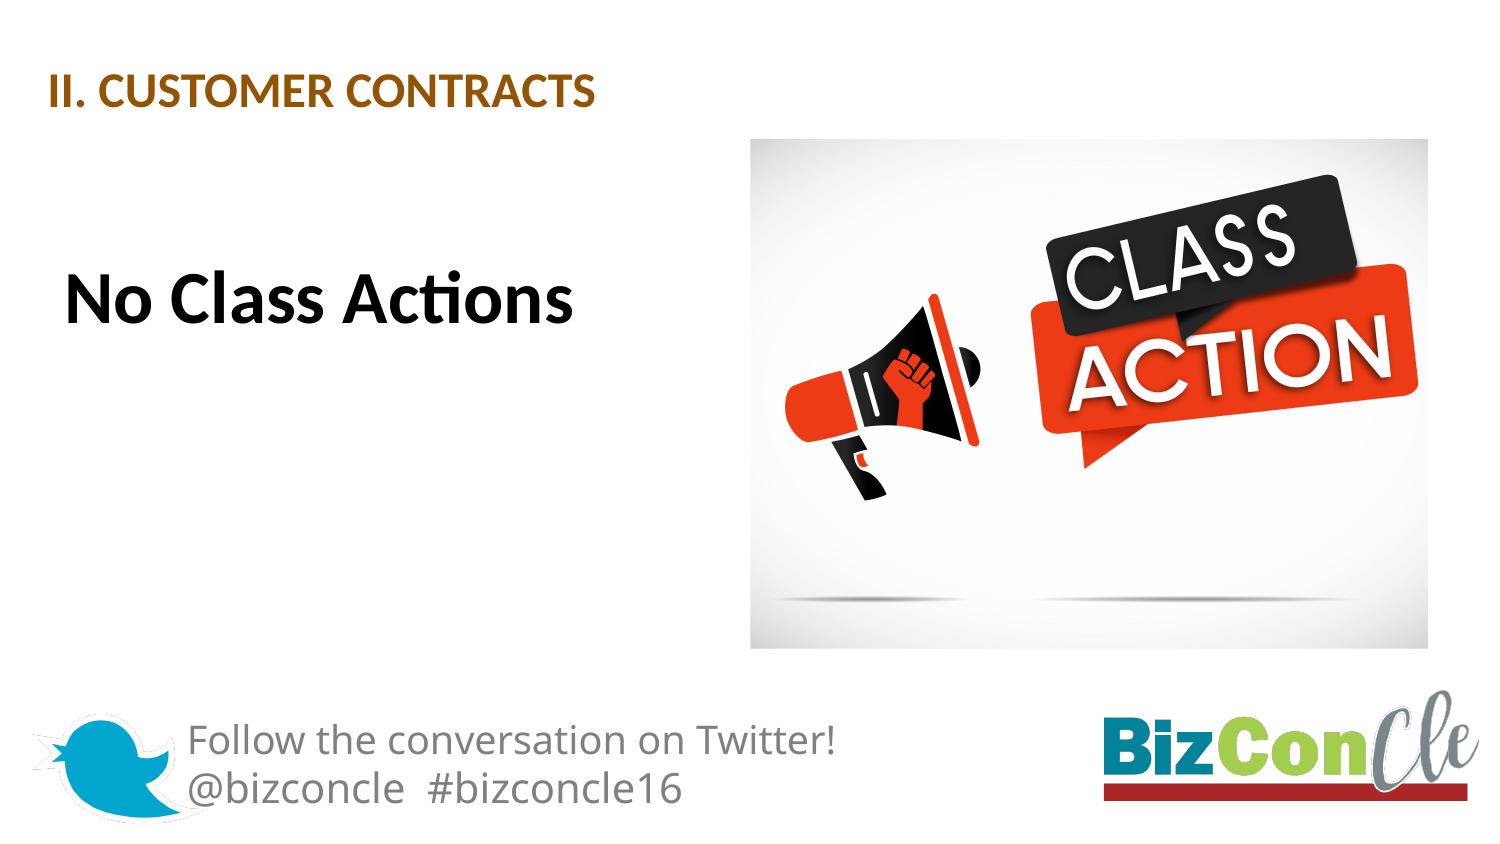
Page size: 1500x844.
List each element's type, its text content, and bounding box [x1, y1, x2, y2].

text_box No Class Actions [49, 241, 744, 346]
text_box II. CUSTOMER CONTRACTS [32, 50, 897, 125]
text_box Follow the conversation on Twitter! @bizconcle #bizconcle16 [97, 707, 1039, 816]
picture [749, 139, 1428, 650]
picture [32, 714, 204, 827]
picture [1103, 690, 1480, 801]
